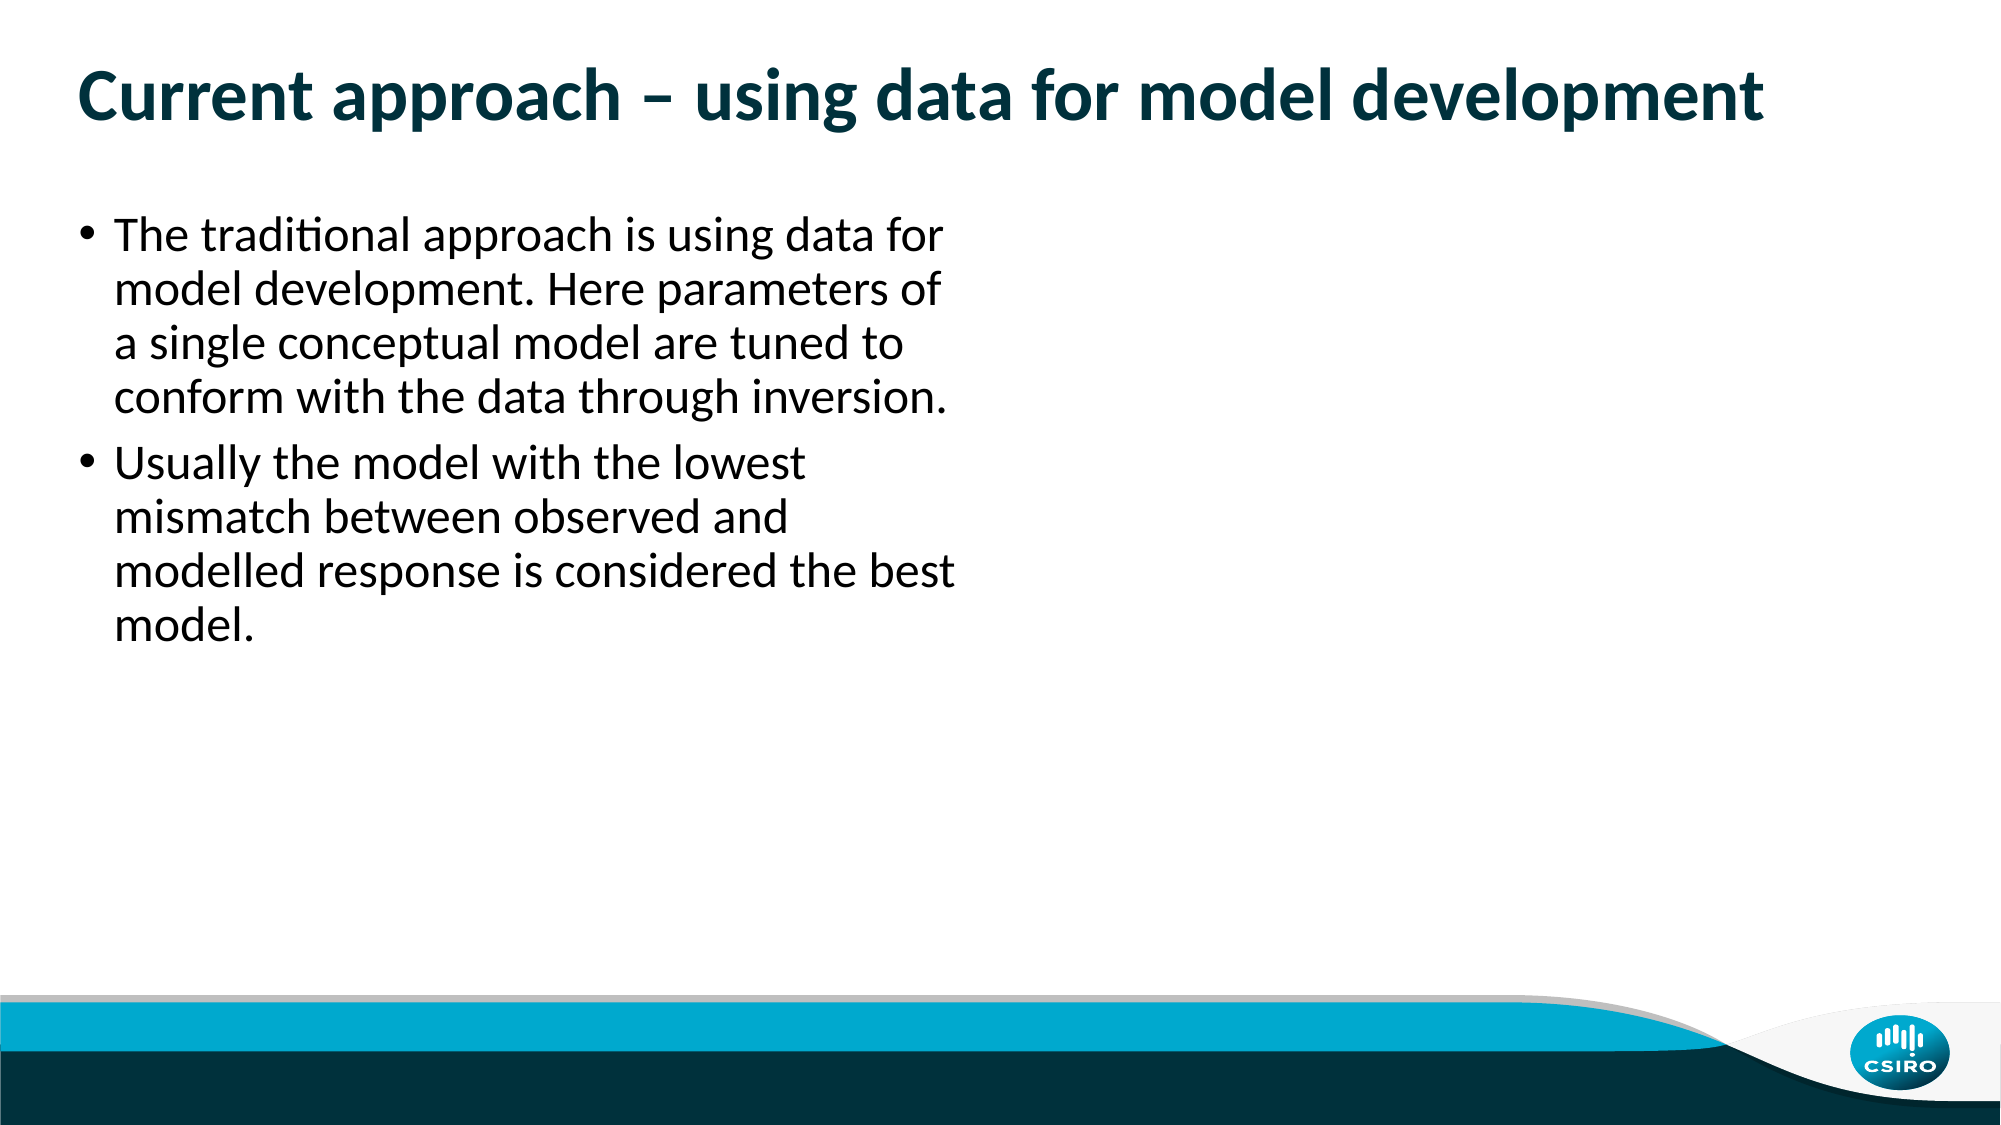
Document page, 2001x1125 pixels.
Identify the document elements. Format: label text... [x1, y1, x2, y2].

list The traditional approach is using data for model development. Here parameters of a single conceptual model are tuned to conform with the data through inversion. Usually the model with the lowest mismatch between observed and modelled response is considered the best model. [78, 208, 1930, 959]
title Current approach – using data for model development [78, 45, 1930, 185]
